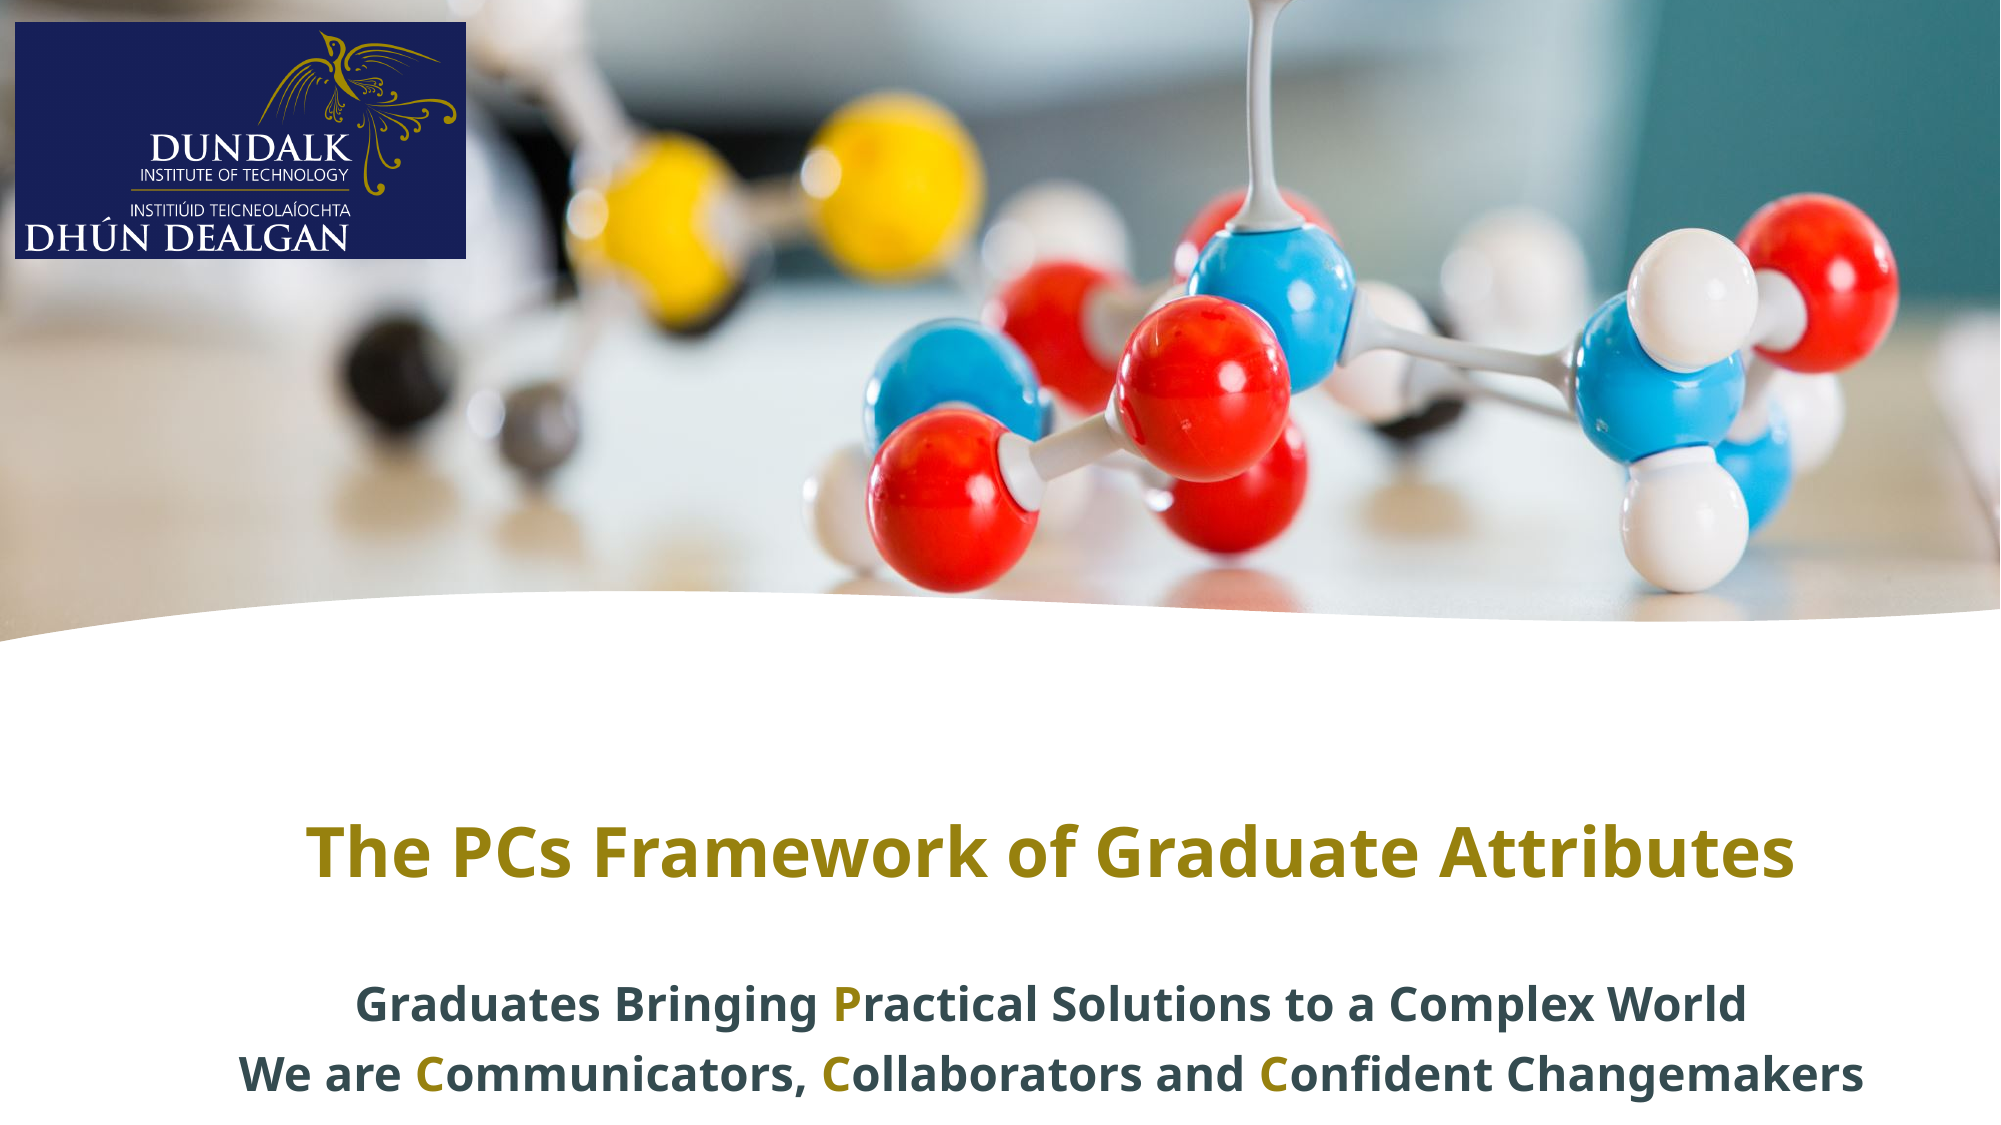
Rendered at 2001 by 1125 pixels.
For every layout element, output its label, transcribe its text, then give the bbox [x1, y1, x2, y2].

list The PCs Framework of Graduate Attributes Graduates Bringing Practical Solutions to a Complex World We are Communicators, Collaborators and Confident Changemakers [174, 712, 1931, 1115]
picture [0, 0, 2000, 642]
